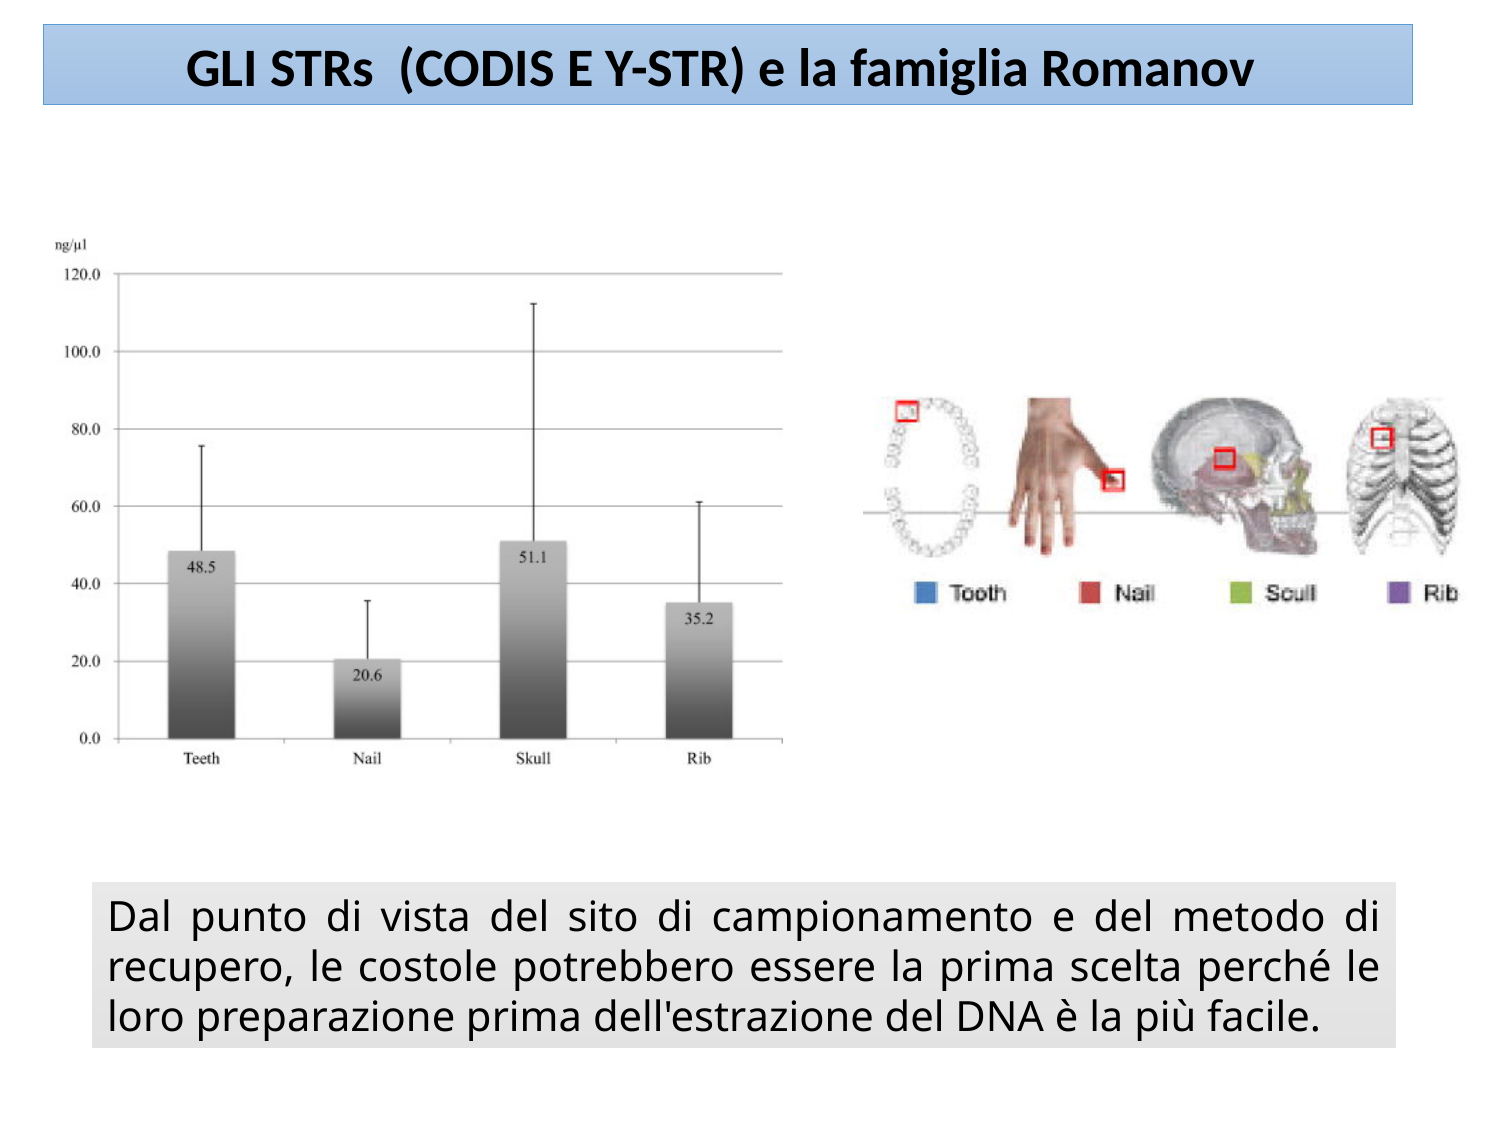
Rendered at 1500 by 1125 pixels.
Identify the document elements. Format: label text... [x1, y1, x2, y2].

picture [863, 387, 1485, 643]
text_box Dal punto di vista del sito di campionamento e del metodo di recupero, le costole potrebbero essere la prima scelta perché le loro preparazione prima dell'estrazione del DNA è la più facile. [92, 882, 1396, 1048]
picture [55, 237, 783, 769]
text_box GLI STRs (CODIS E Y-STR) e la famiglia Romanov [43, 24, 1413, 105]
